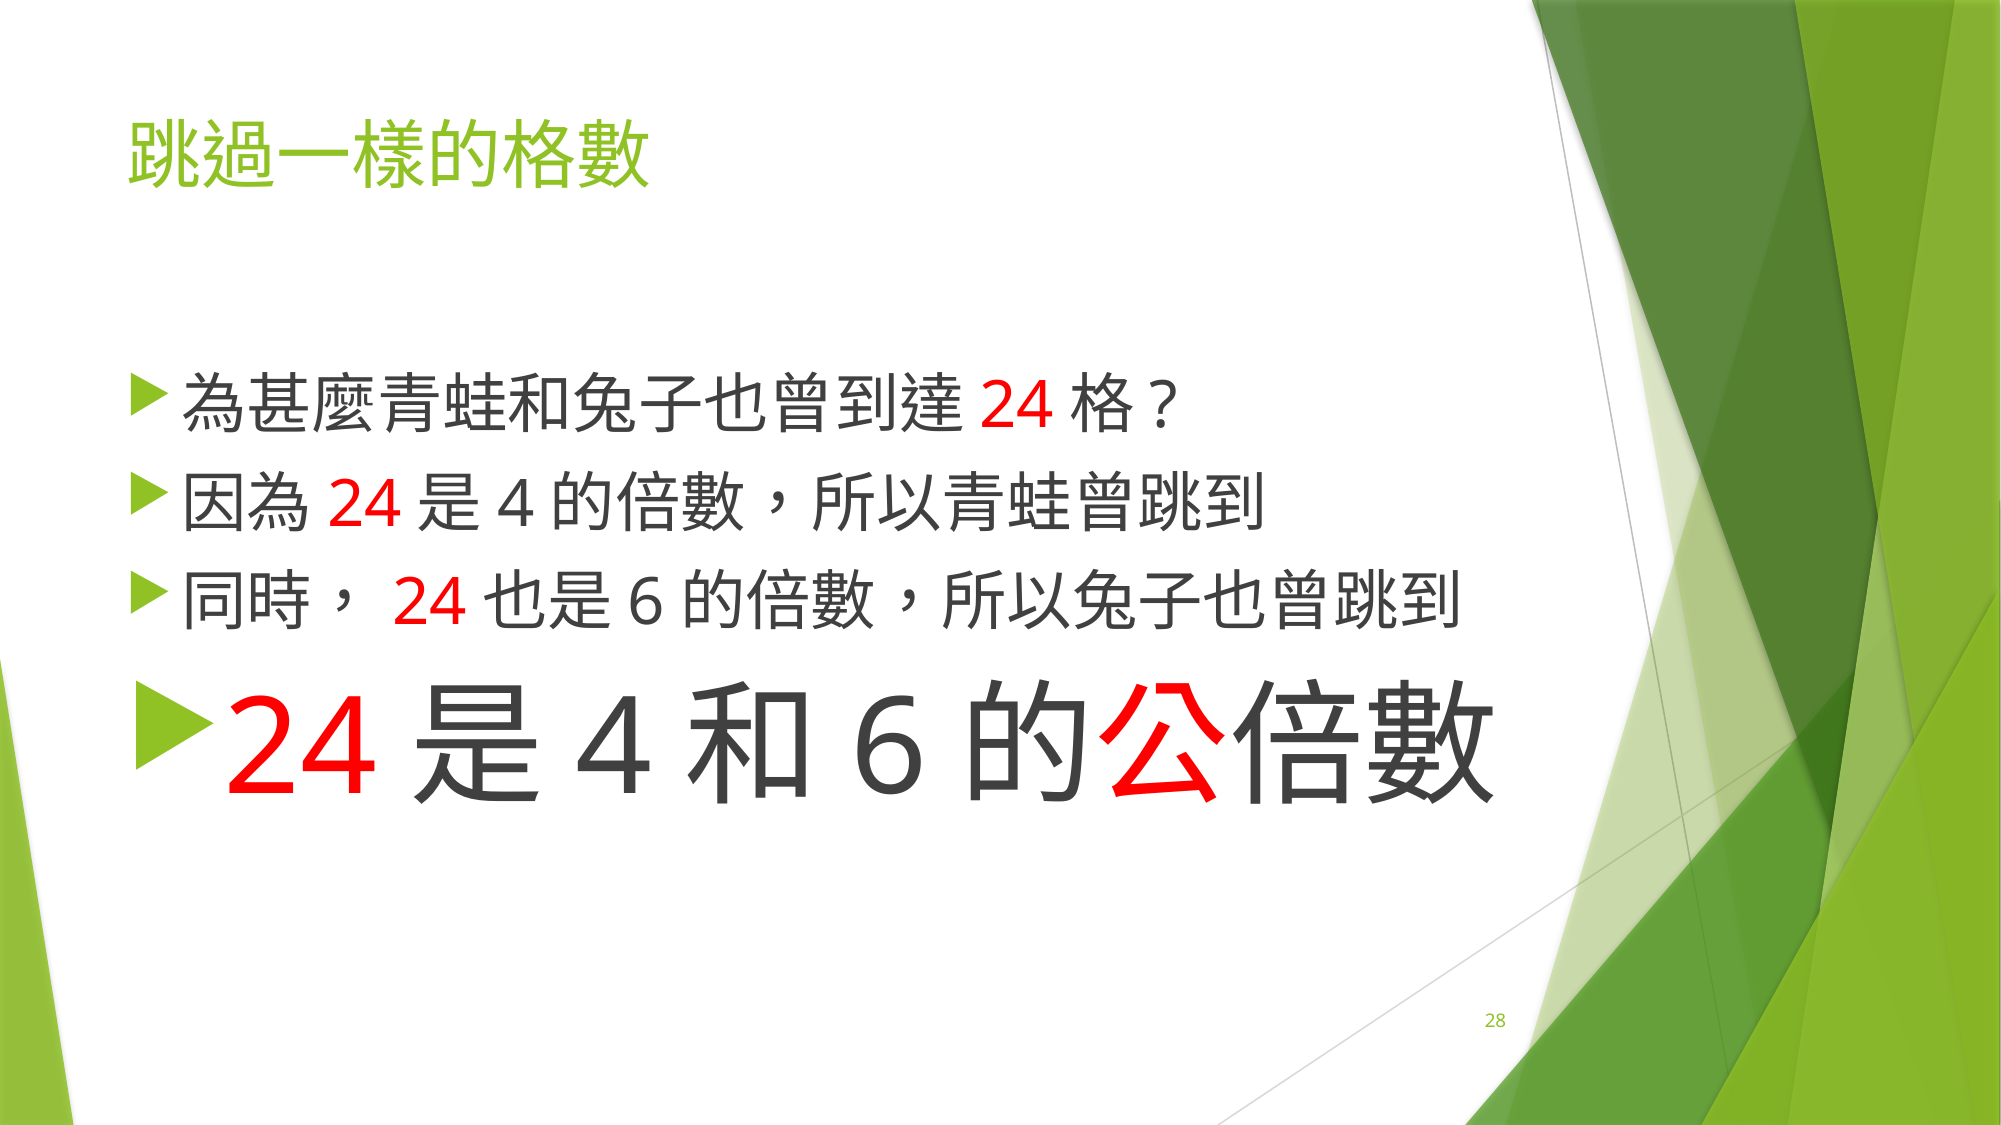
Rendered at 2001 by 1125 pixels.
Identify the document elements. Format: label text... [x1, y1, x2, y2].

list 為甚麼青蛙和兔子也曾到達24格? 因為24是4的倍數，所以青蛙曾跳到 同時，24也是6的倍數，所以兔子也曾跳到 24是4和6的公倍數 [111, 354, 1522, 992]
slide_number 28 [1409, 991, 1522, 1051]
title 跳過一樣的格數 [111, 99, 1522, 317]
